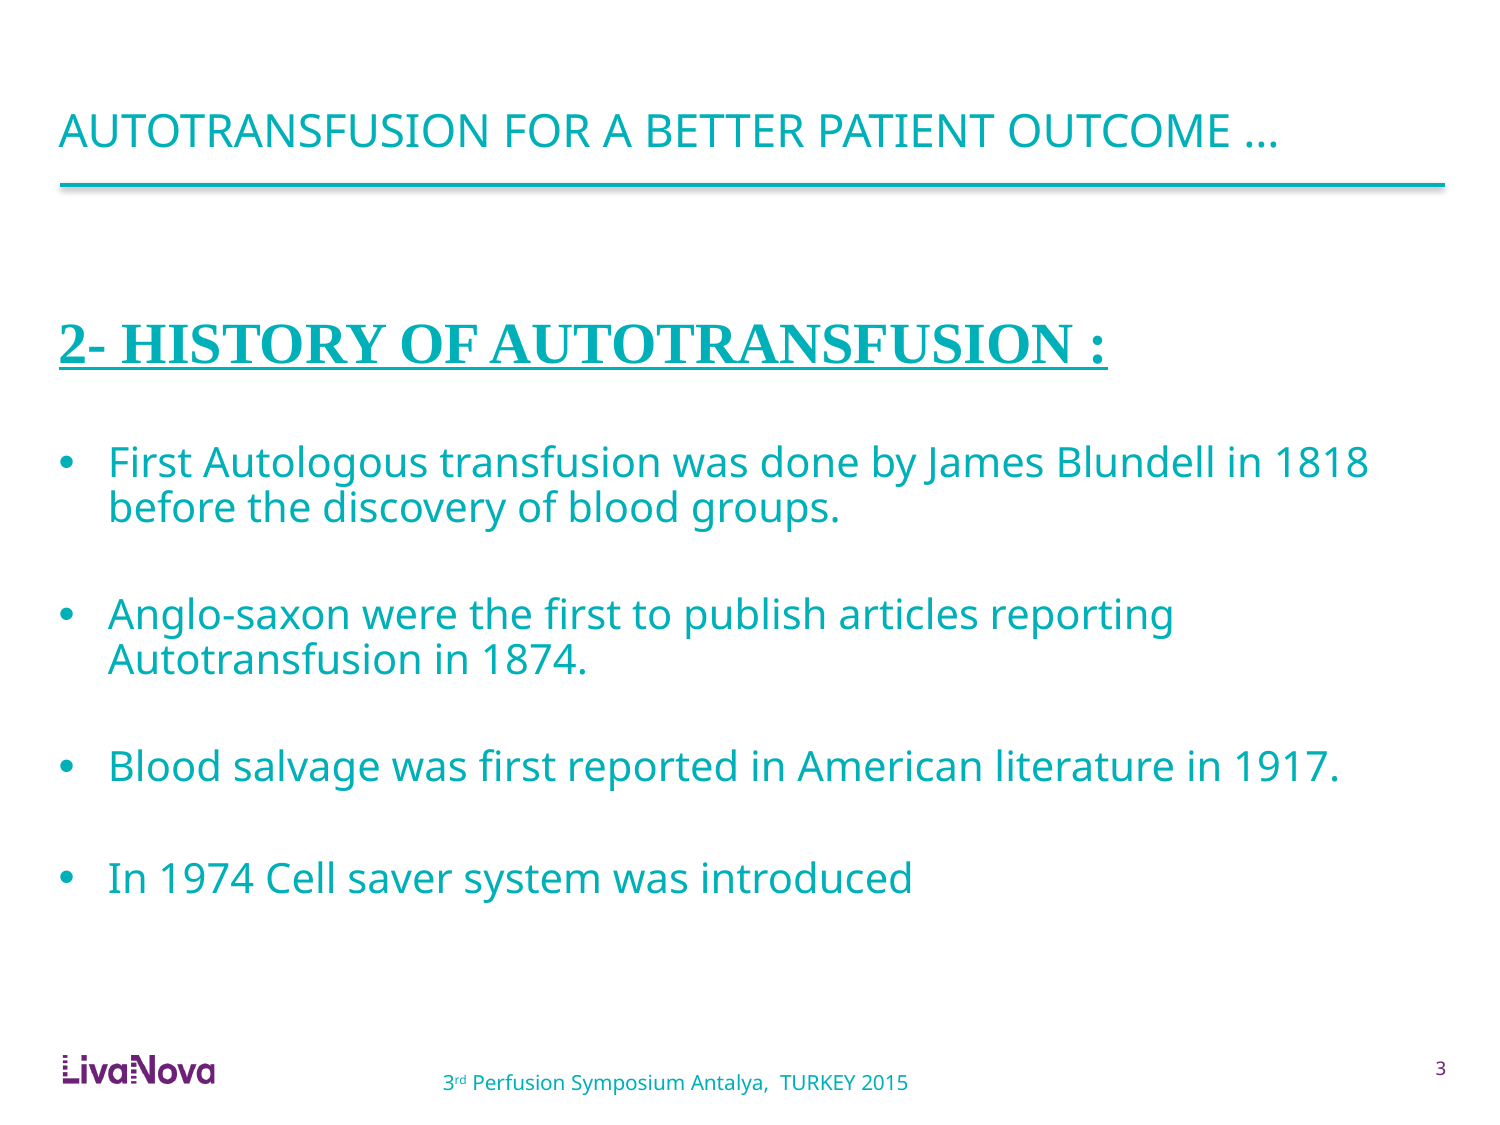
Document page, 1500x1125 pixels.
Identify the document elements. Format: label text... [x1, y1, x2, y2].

title AUTOTRANSFUSION FOR A BETTER PATIENT OUTCOME … [58, 42, 1446, 157]
slide_number 2 [1328, 1056, 1447, 1083]
footer 3rd Perfusion Symposium Antalya, TURKEY 2015 [442, 1057, 1081, 1107]
list 2- HISTORY OF AUTOTRANSFUSION : First Autologous transfusion was done by James Blundell in 1818 before the discovery of blood groups. Anglo-saxon were the first to publish articles reporting Autotransfusion in 1874. Blood salvage was first reported in American literature in 1917. In 1974 Cell saver system was introduced [58, 305, 1446, 1015]
